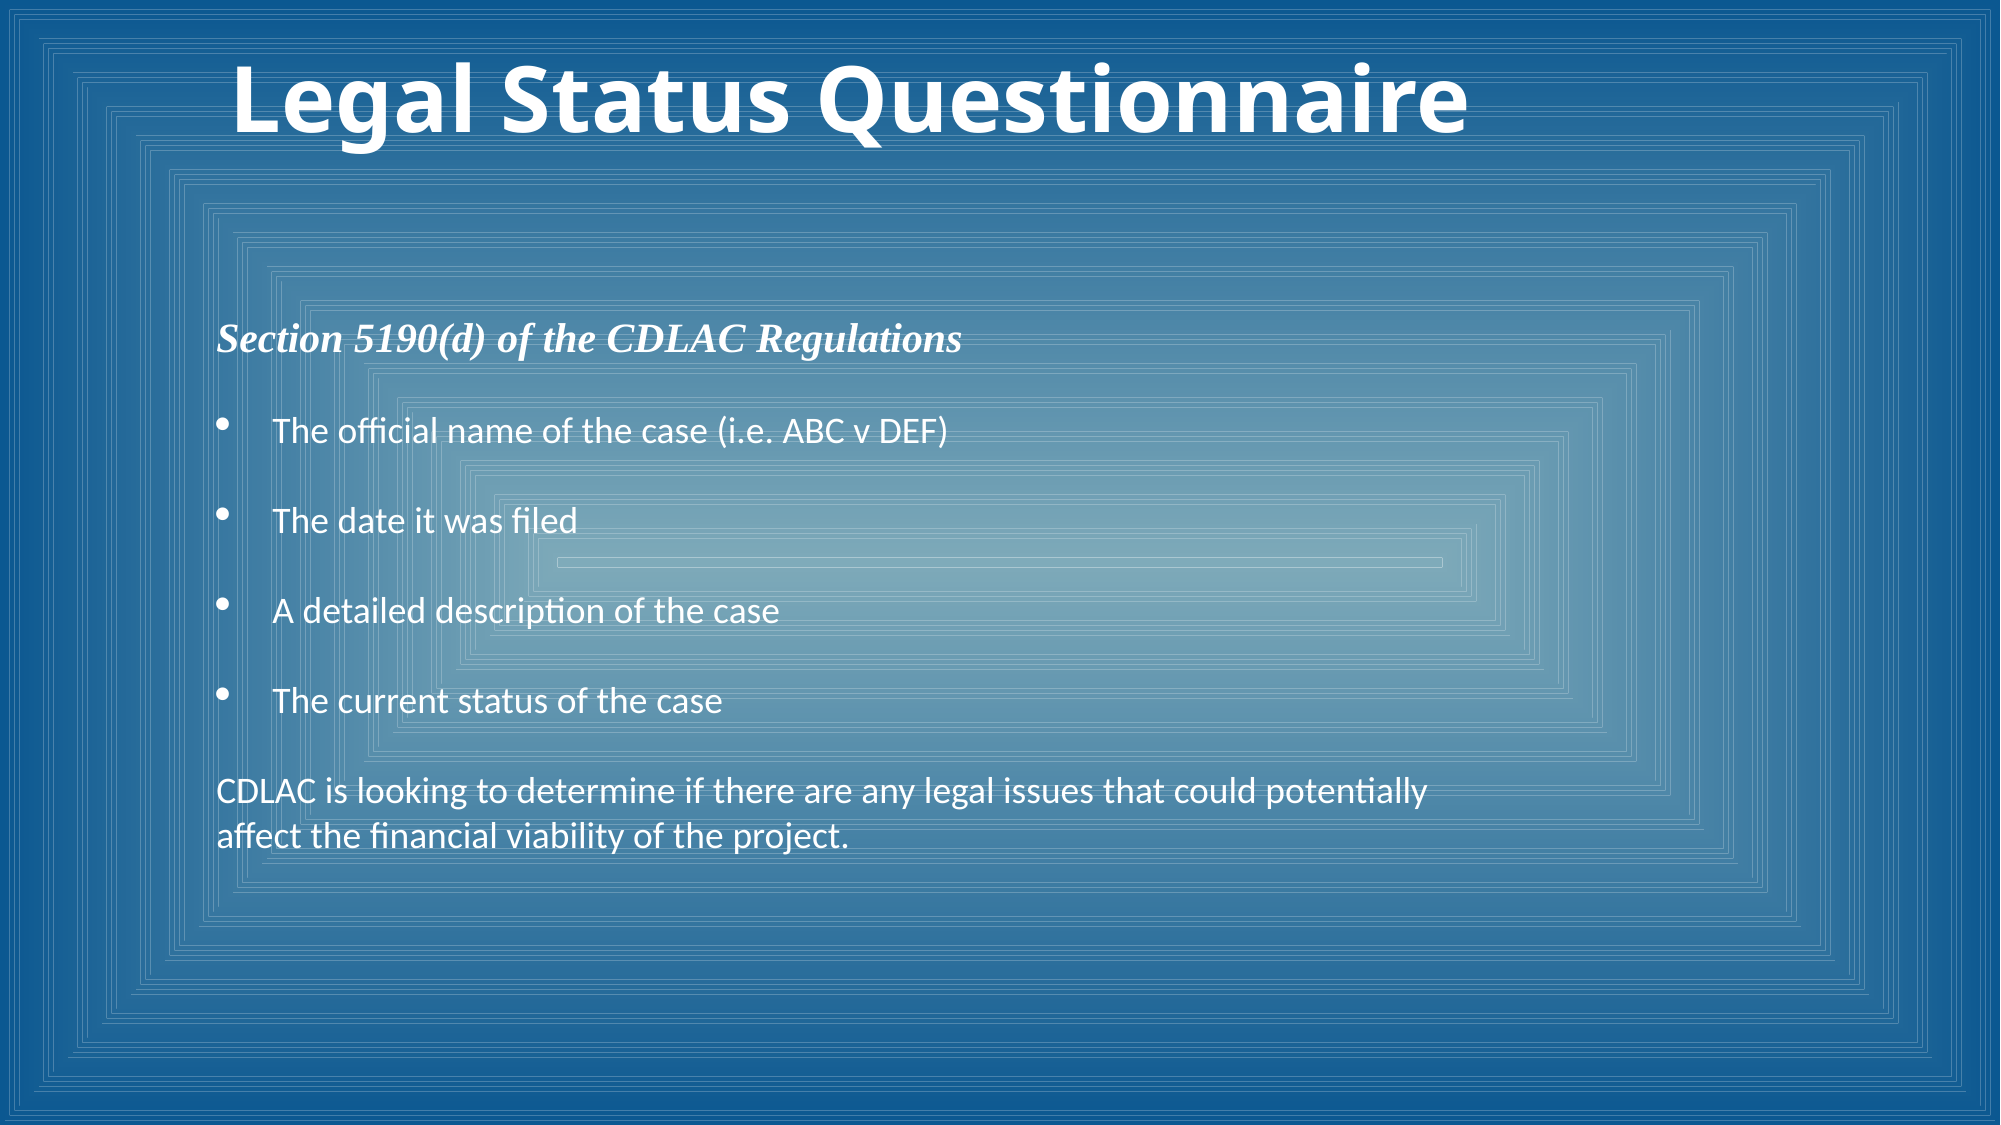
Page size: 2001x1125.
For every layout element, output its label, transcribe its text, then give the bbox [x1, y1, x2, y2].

list [165, 45, 1835, 1080]
text_box Legal Status Questionnaire Section 5190(d) of the CDLAC Regulations The official name of the case (i.e. ABC v DEF) The date it was filed A detailed description of the case The current status of the case CDLAC is looking to determine if there are any legal issues that could potentially affect the financial viability of the project. [201, 0, 1500, 954]
